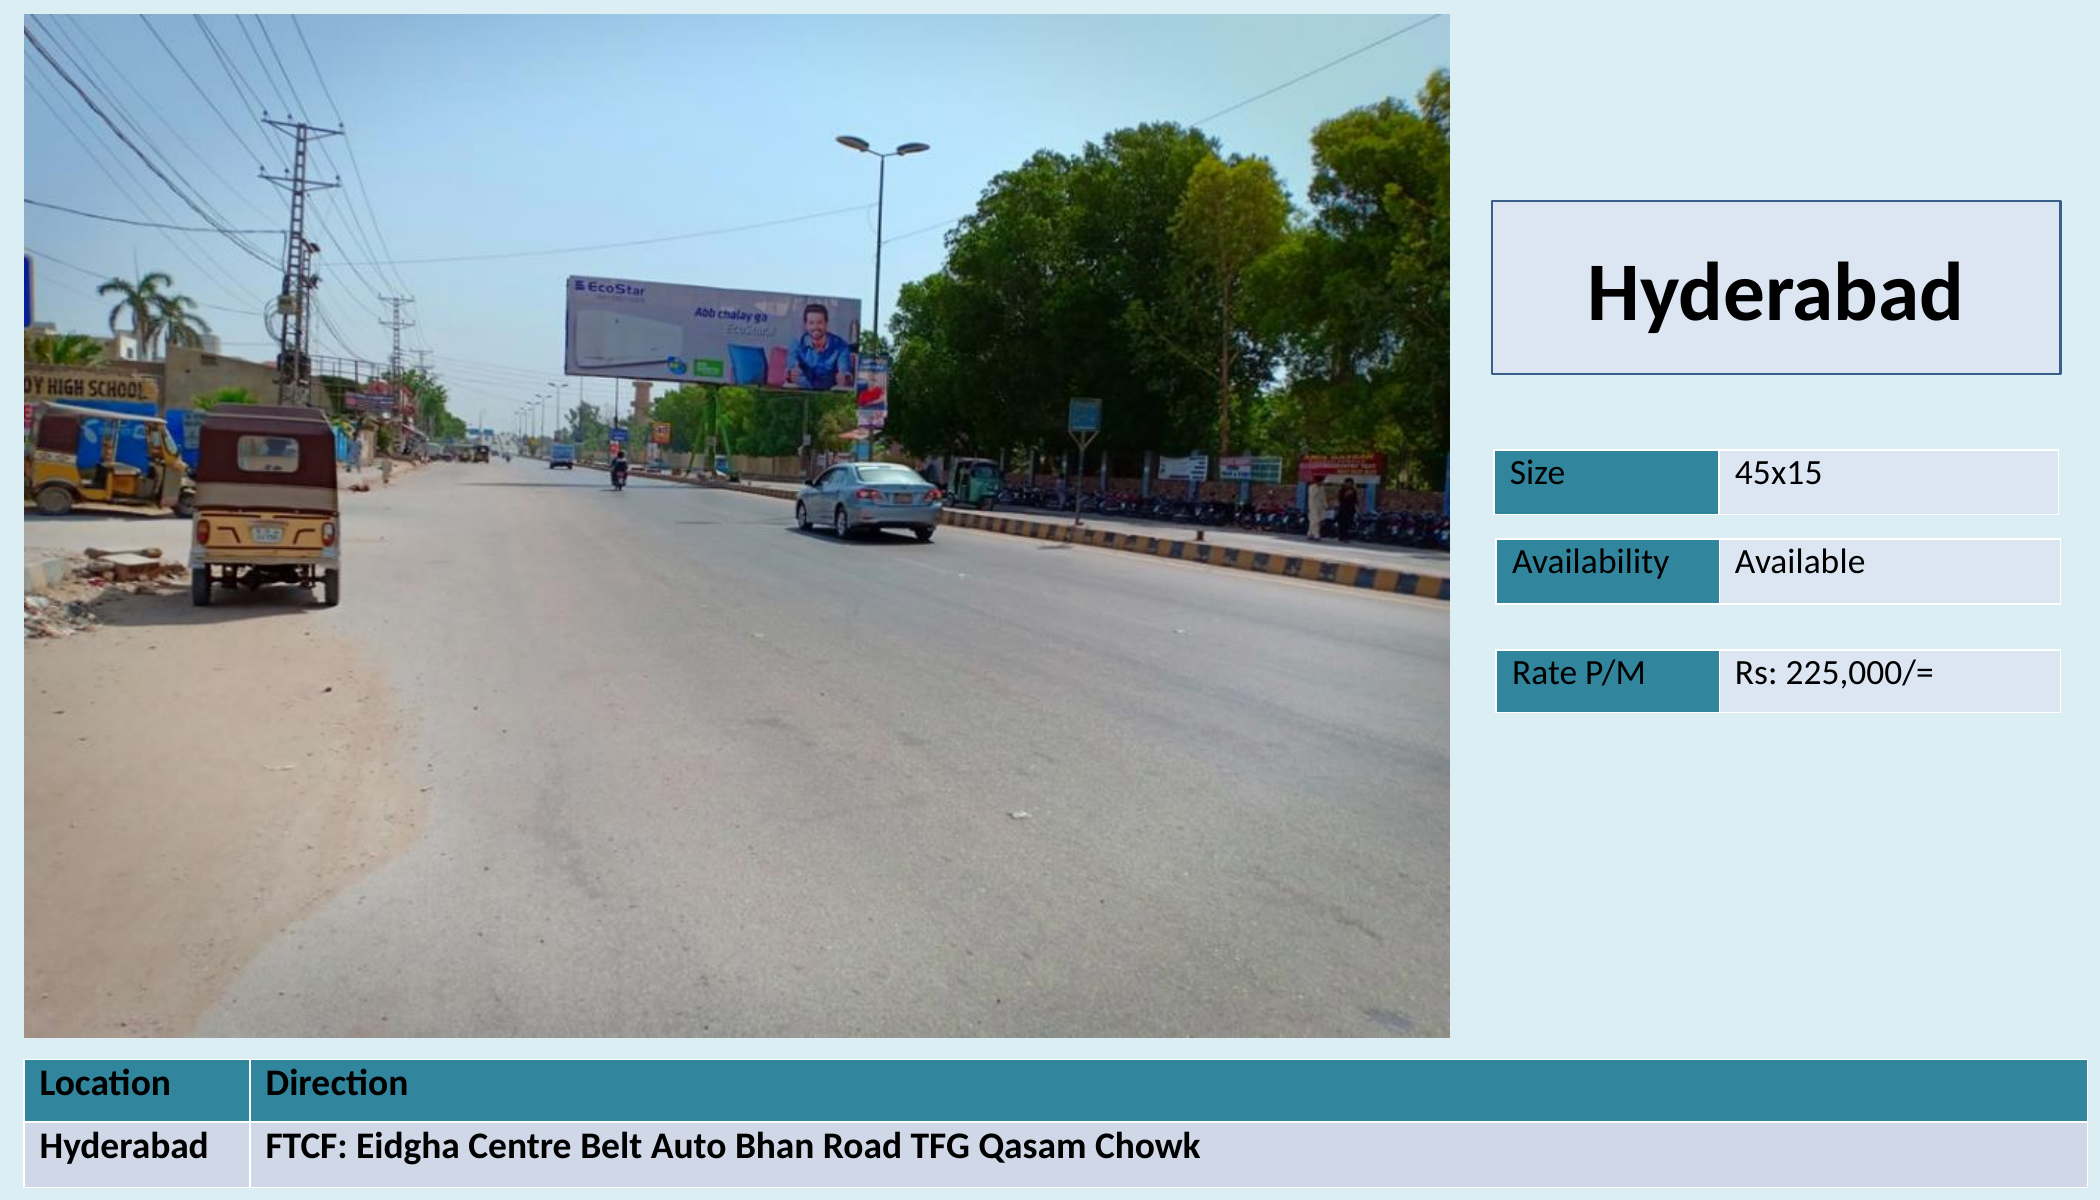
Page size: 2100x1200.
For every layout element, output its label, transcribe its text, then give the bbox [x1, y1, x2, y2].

text_box Hyderabad [1490, 199, 2063, 376]
table_header Location [25, 1060, 249, 1121]
table_cell FTCF: Eidgha Centre Belt Auto Bhan Road TFG Qasam Chowk [251, 1123, 2087, 1187]
table_header 45x15 [1720, 451, 2058, 514]
picture [24, 14, 1451, 1038]
table_header Size [1495, 451, 1718, 514]
table_header Available [1720, 540, 2060, 603]
table_header Rate P/M [1497, 651, 1719, 712]
table_cell Hyderabad [25, 1123, 249, 1187]
table_header Direction [251, 1060, 2087, 1121]
table_header Rs: 225,000/= [1720, 651, 2060, 712]
table_header Availability [1497, 540, 1719, 603]
